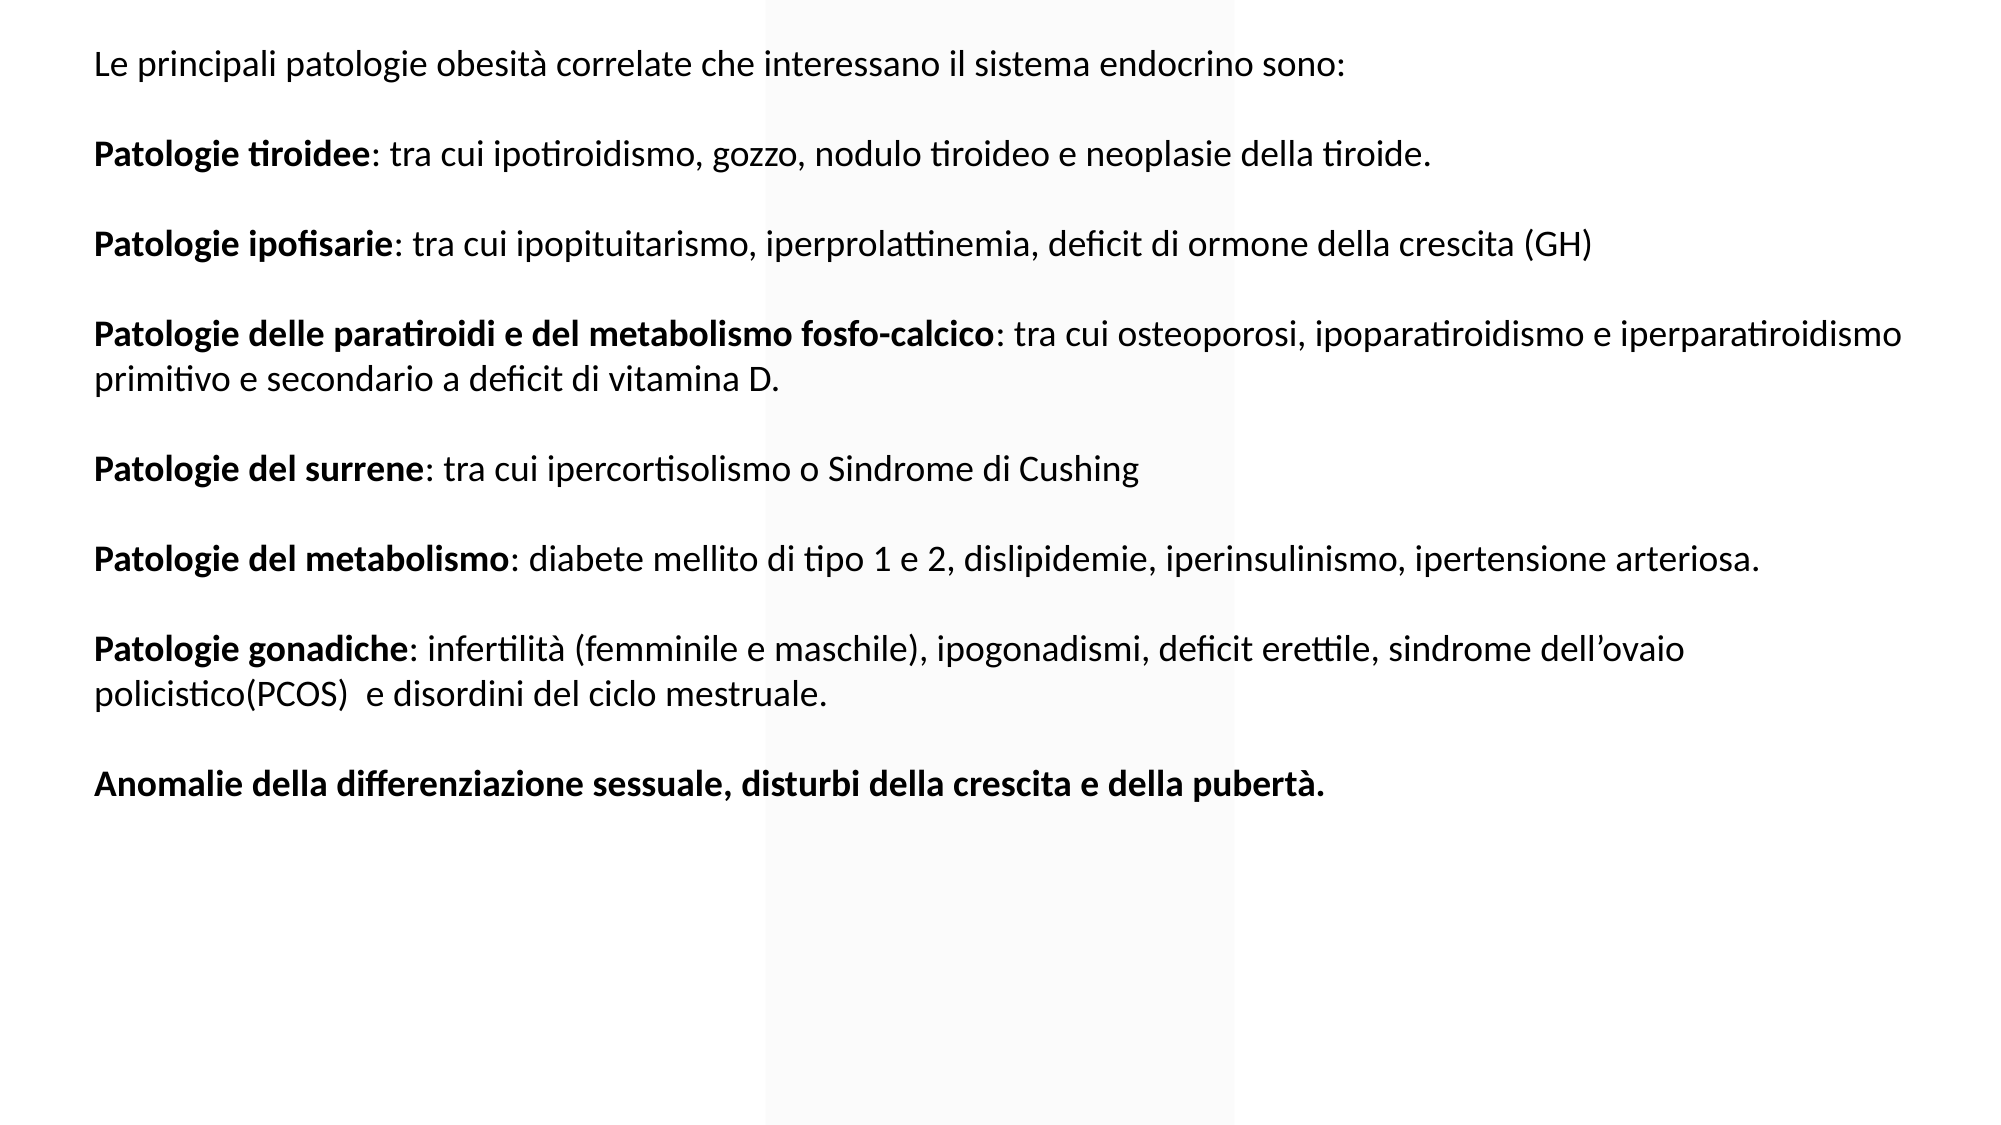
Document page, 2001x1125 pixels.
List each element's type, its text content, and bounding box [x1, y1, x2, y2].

text_box Le principali patologie obesità correlate che interessano il sistema endocrino sono: Patologie tiroidee: tra cui ipotiroidismo, gozzo, nodulo tiroideo e neoplasie della tiroide. Patologie ipofisarie: tra cui ipopituitarismo, iperprolattinemia, deficit di ormone della crescita (GH) Patologie delle paratiroidi e del metabolismo fosfo-calcico: tra cui osteoporosi, ipoparatiroidismo e iperparatiroidismo primitivo e secondario a deficit di vitamina D. Patologie del surrene: tra cui ipercortisolismo o Sindrome di Cushing Patologie del metabolismo: diabete mellito di tipo 1 e 2, dislipidemie, iperinsulinismo, ipertensione arteriosa. Patologie gonadiche: infertilità (femminile e maschile), ipogonadismi, deficit erettile, sindrome dell’ovaio policistico(PCOS) e disordini del ciclo mestruale. Anomalie della differenziazione sessuale, disturbi della crescita e della pubertà. [79, 32, 1945, 857]
